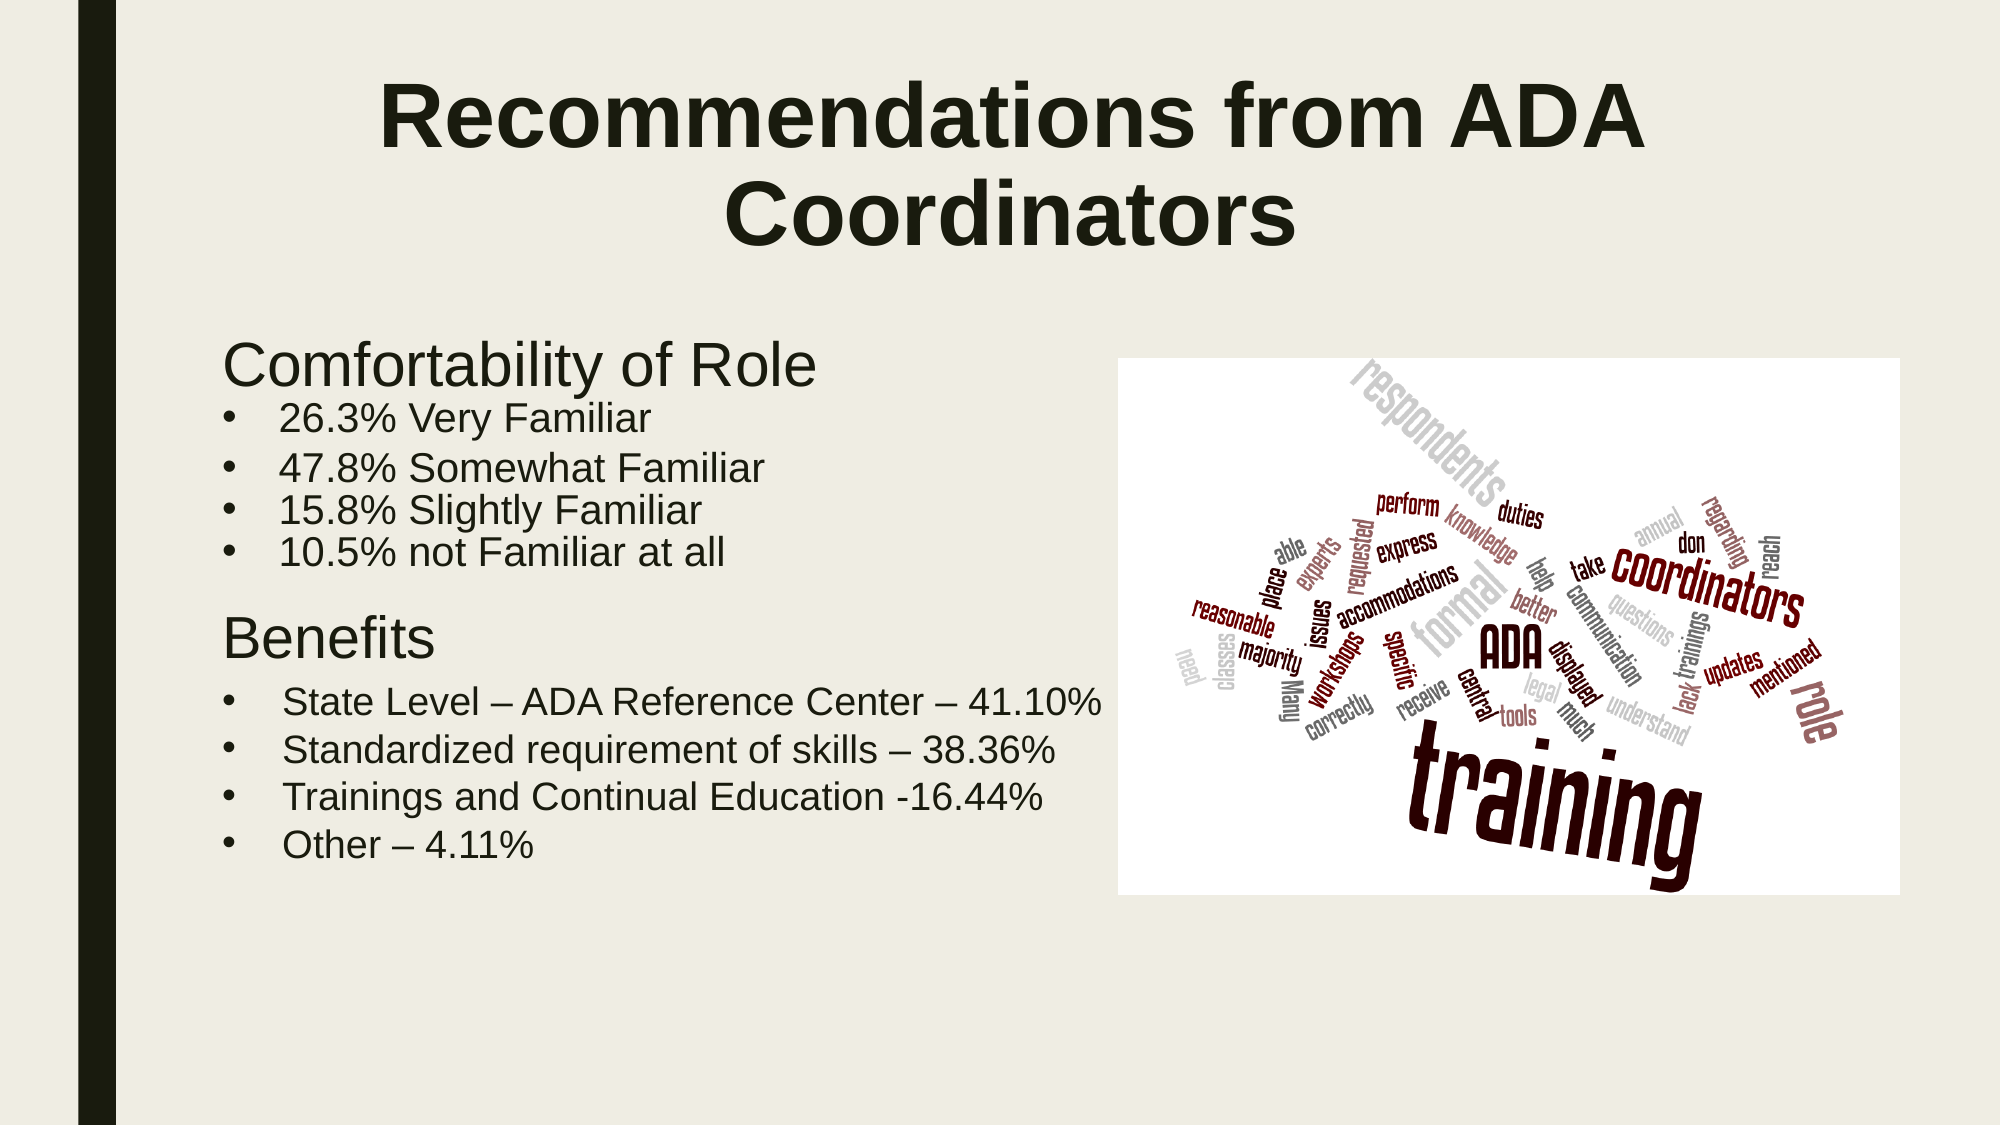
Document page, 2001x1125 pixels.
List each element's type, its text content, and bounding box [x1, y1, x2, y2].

list Benefits State Level – ADA Reference Center – 41.10% Standardized requirement of skills – 38.36% Trainings and Continual Education -16.44% Other – 4.11% [207, 597, 1119, 908]
title Recommendations from ADA Coordinators [224, 61, 1800, 306]
list Comfortability of Role 26.3% Very Familiar 47.8% Somewhat Familiar 15.8% Slightly Familiar 10.5% not Familiar at all [207, 447, 937, 583]
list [1118, 358, 1900, 895]
